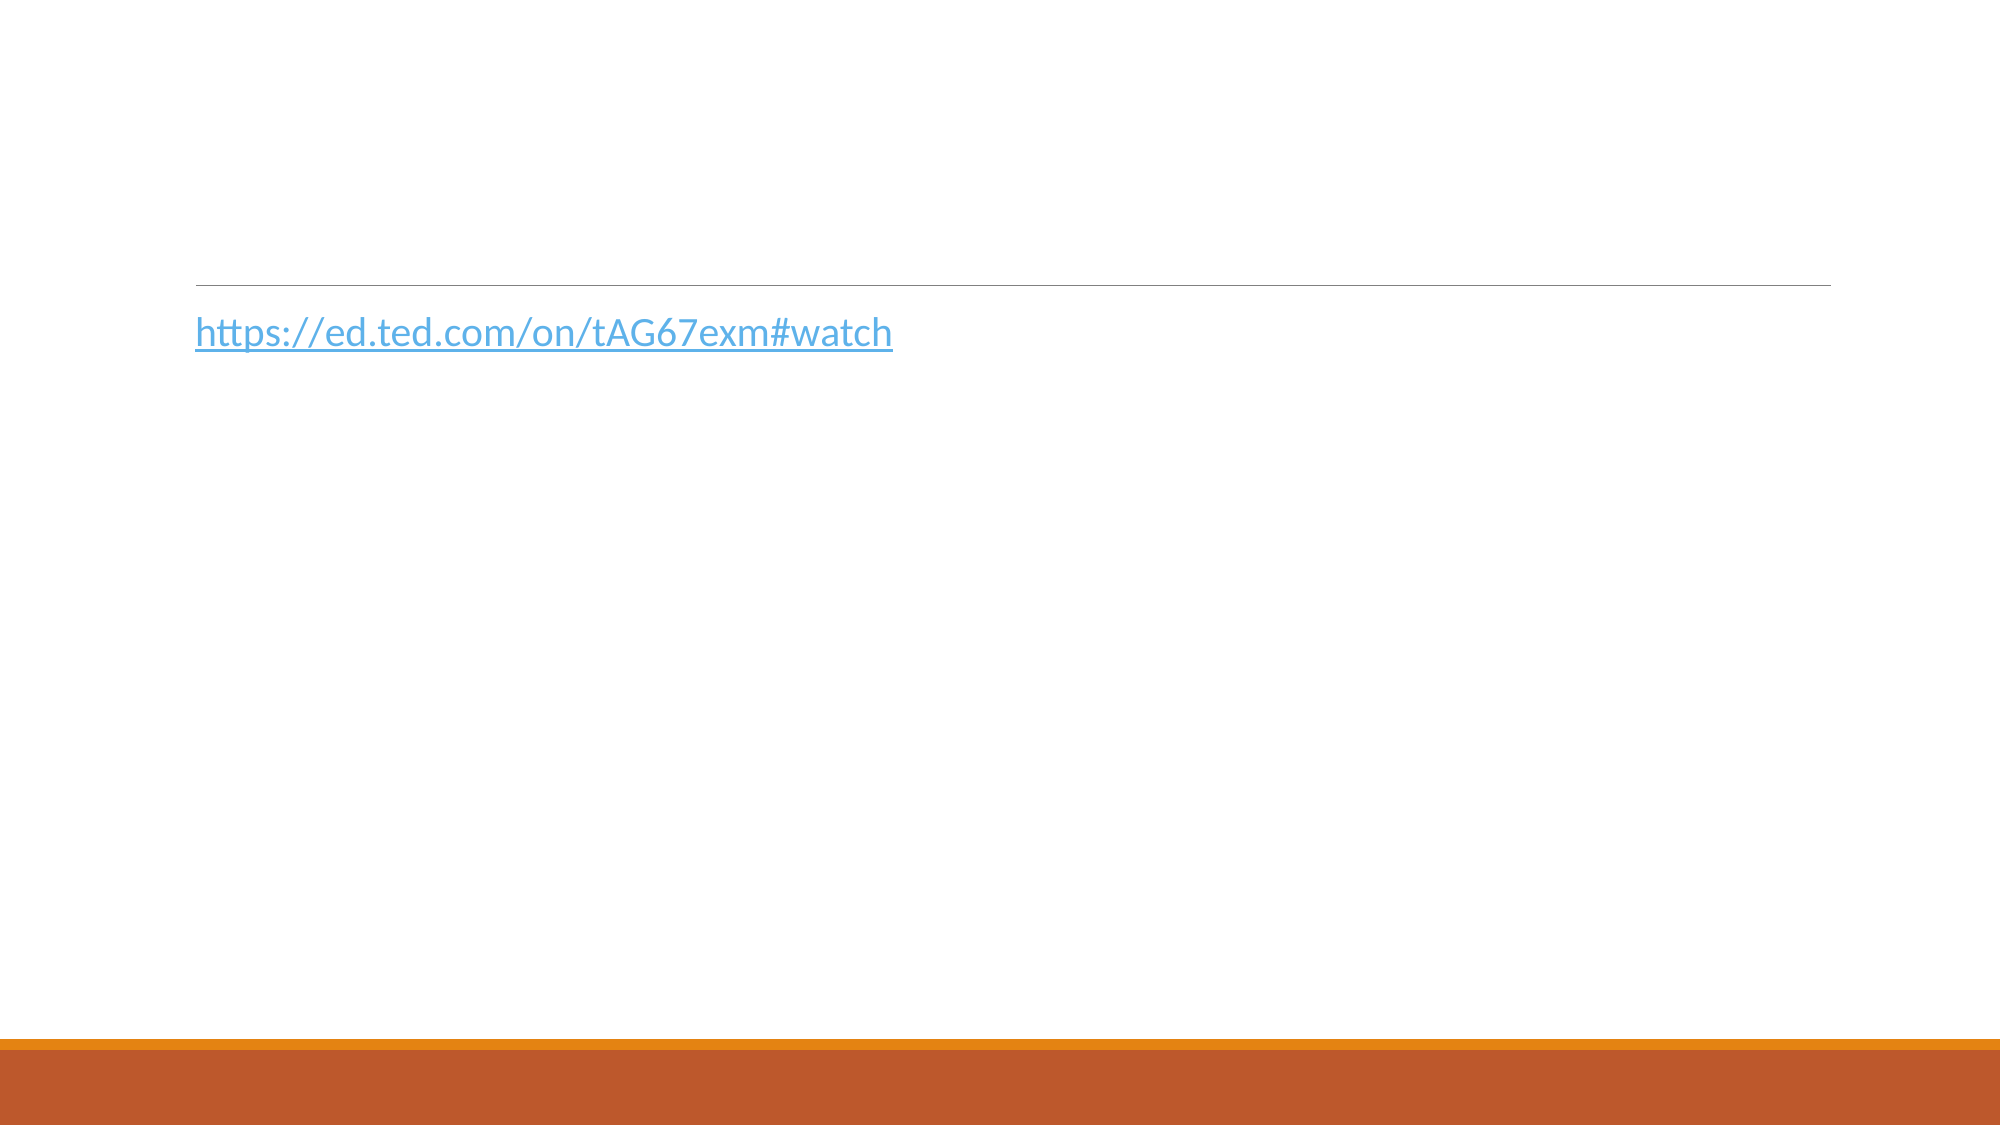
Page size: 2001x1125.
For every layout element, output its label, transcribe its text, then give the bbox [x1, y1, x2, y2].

list https://ed.ted.com/on/tAG67exm#watch [180, 302, 1830, 963]
